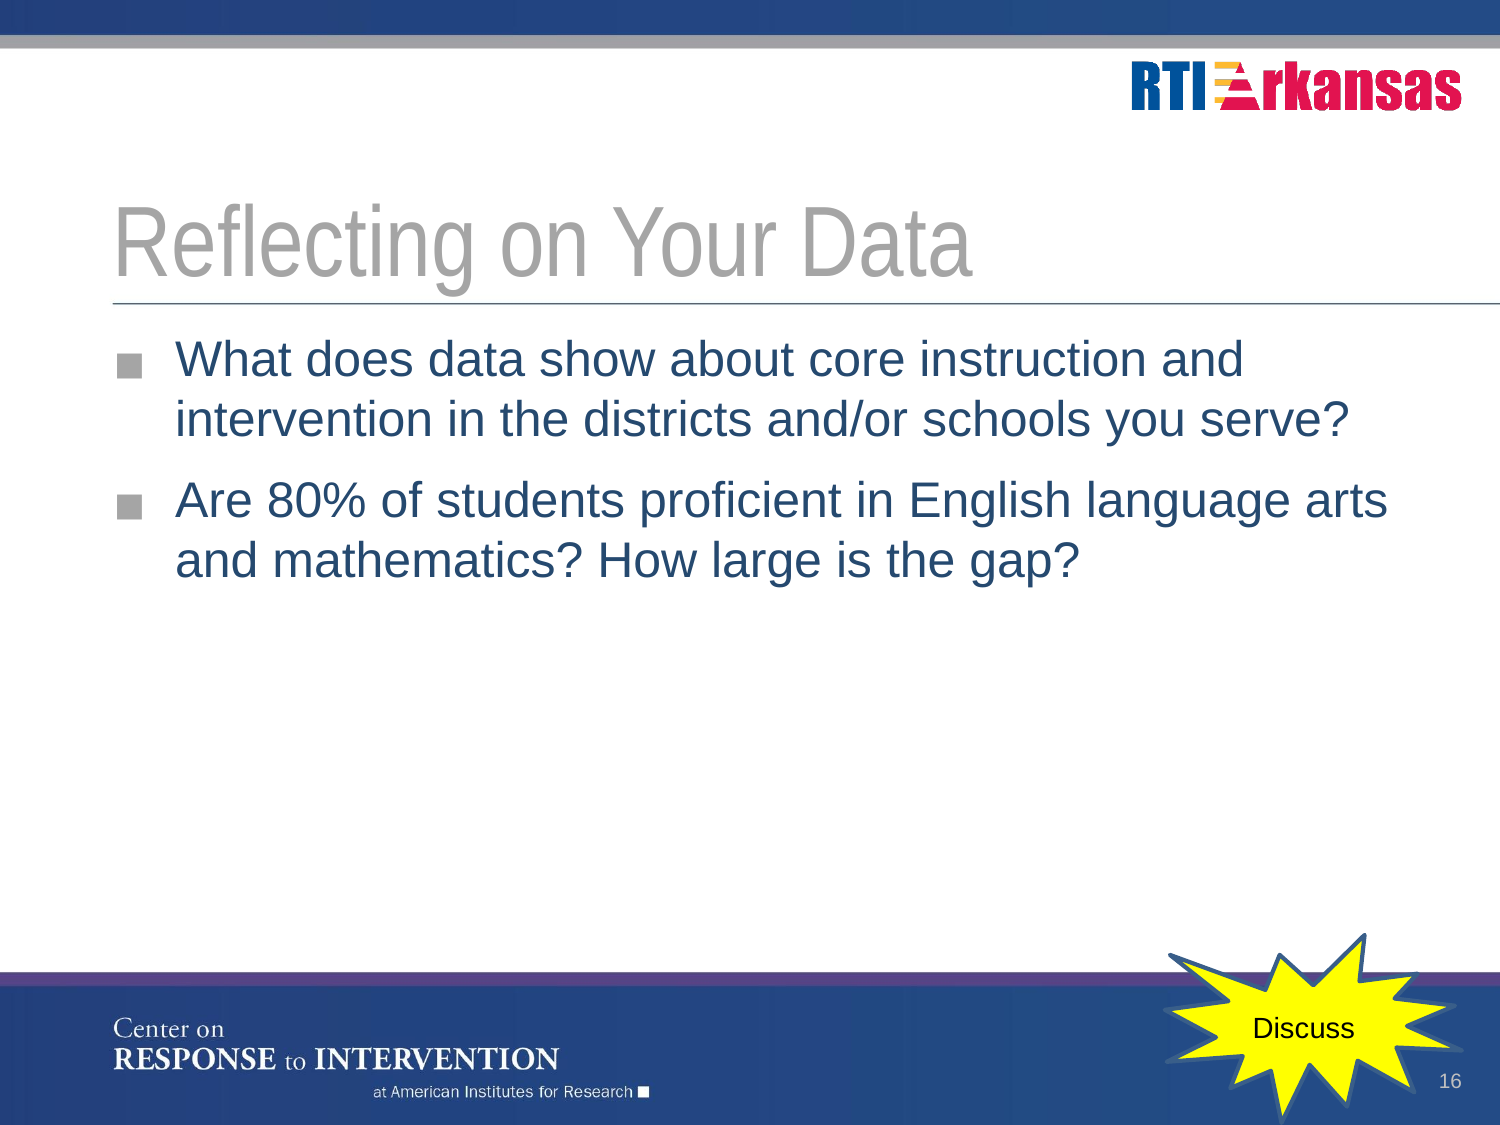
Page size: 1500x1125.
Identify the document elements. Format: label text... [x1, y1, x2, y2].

title Reflecting on Your Data [112, 52, 1462, 296]
text_box Discuss [1237, 1002, 1392, 1058]
list What does data show about core instruction and intervention in the districts and/or schools you serve? Are 80% of students proficient in English language arts and mathematics? How large is the gap? [100, 326, 1450, 959]
slide_number ‹#› [1436, 1067, 1462, 1093]
picture [0, 0, 1500, 1125]
text_box [1164, 934, 1462, 1123]
